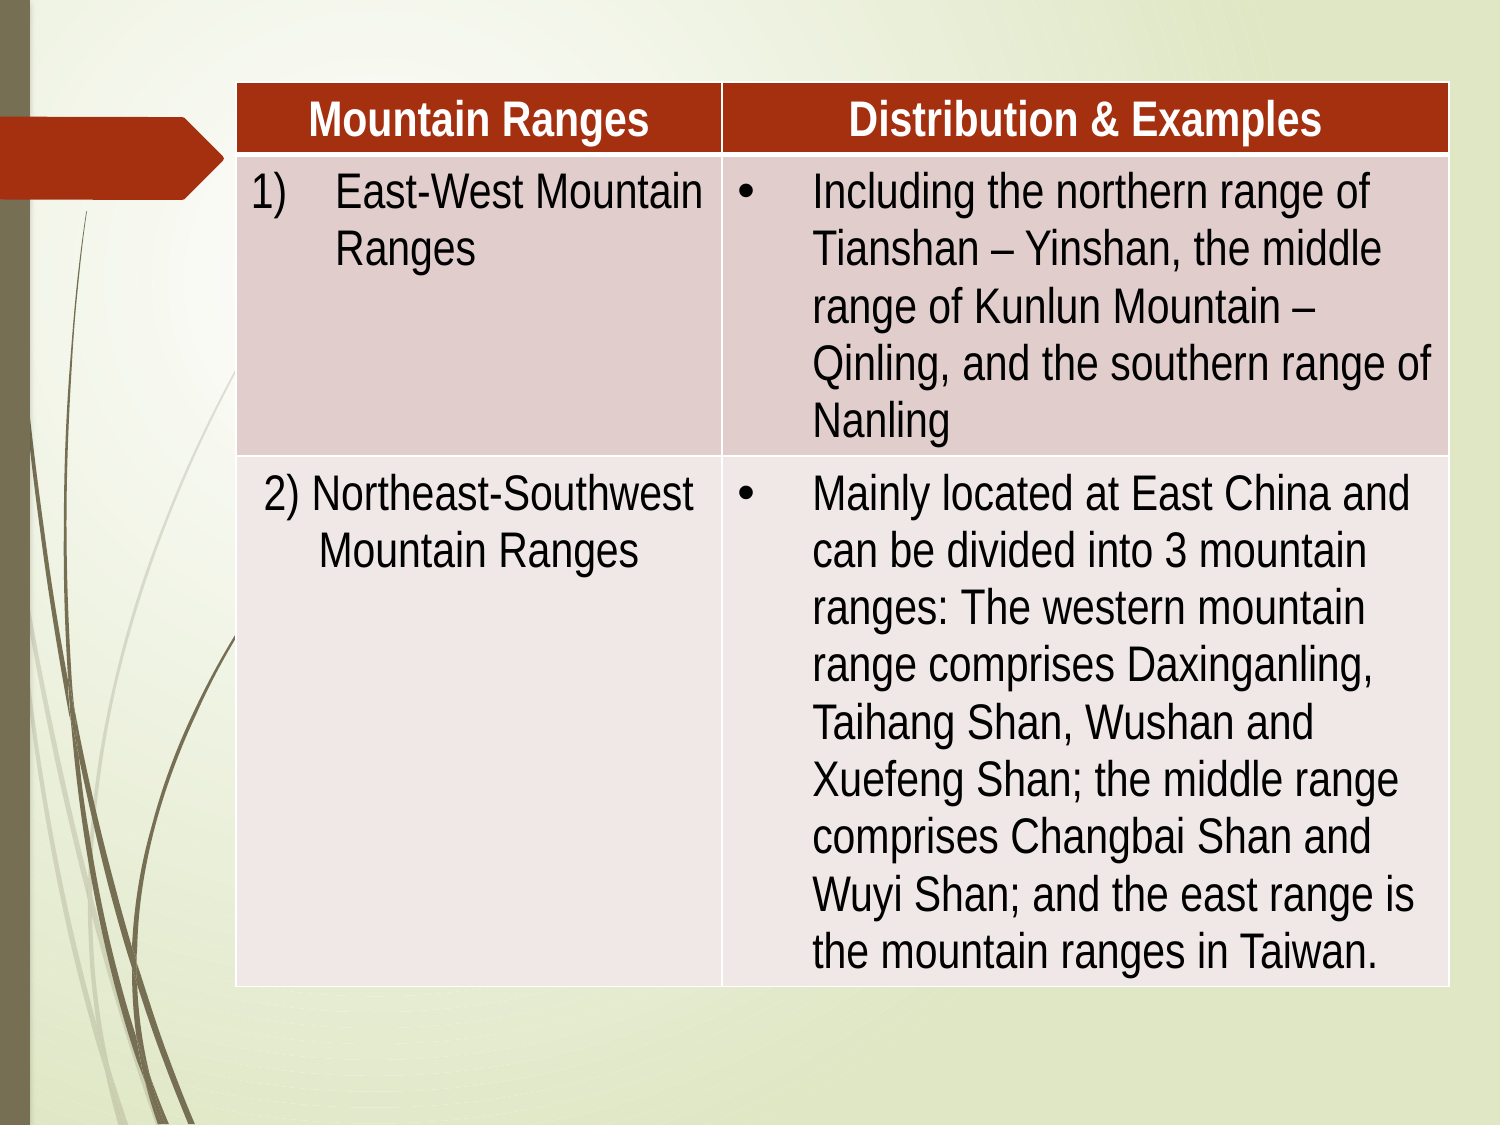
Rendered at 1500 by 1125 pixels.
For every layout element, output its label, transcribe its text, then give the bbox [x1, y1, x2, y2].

table_header Mountain Ranges [237, 83, 721, 152]
table_header Distribution & Examples [723, 83, 1448, 152]
table_cell Including the northern range of Tianshan – Yinshan, the middle range of Kunlun Mountain – Qinling, and the southern range of Nanling [723, 157, 1448, 455]
table_cell 2) Northeast-Southwest Mountain Ranges [237, 457, 721, 986]
table_cell East-West Mountain Ranges [237, 157, 721, 455]
table_cell Mainly located at East China and can be divided into 3 mountain ranges: The western mountain range comprises Daxinganling, Taihang Shan, Wushan and Xuefeng Shan; the middle range comprises Changbai Shan and Wuyi Shan; and the east range is the mountain ranges in Taiwan. [723, 457, 1448, 986]
